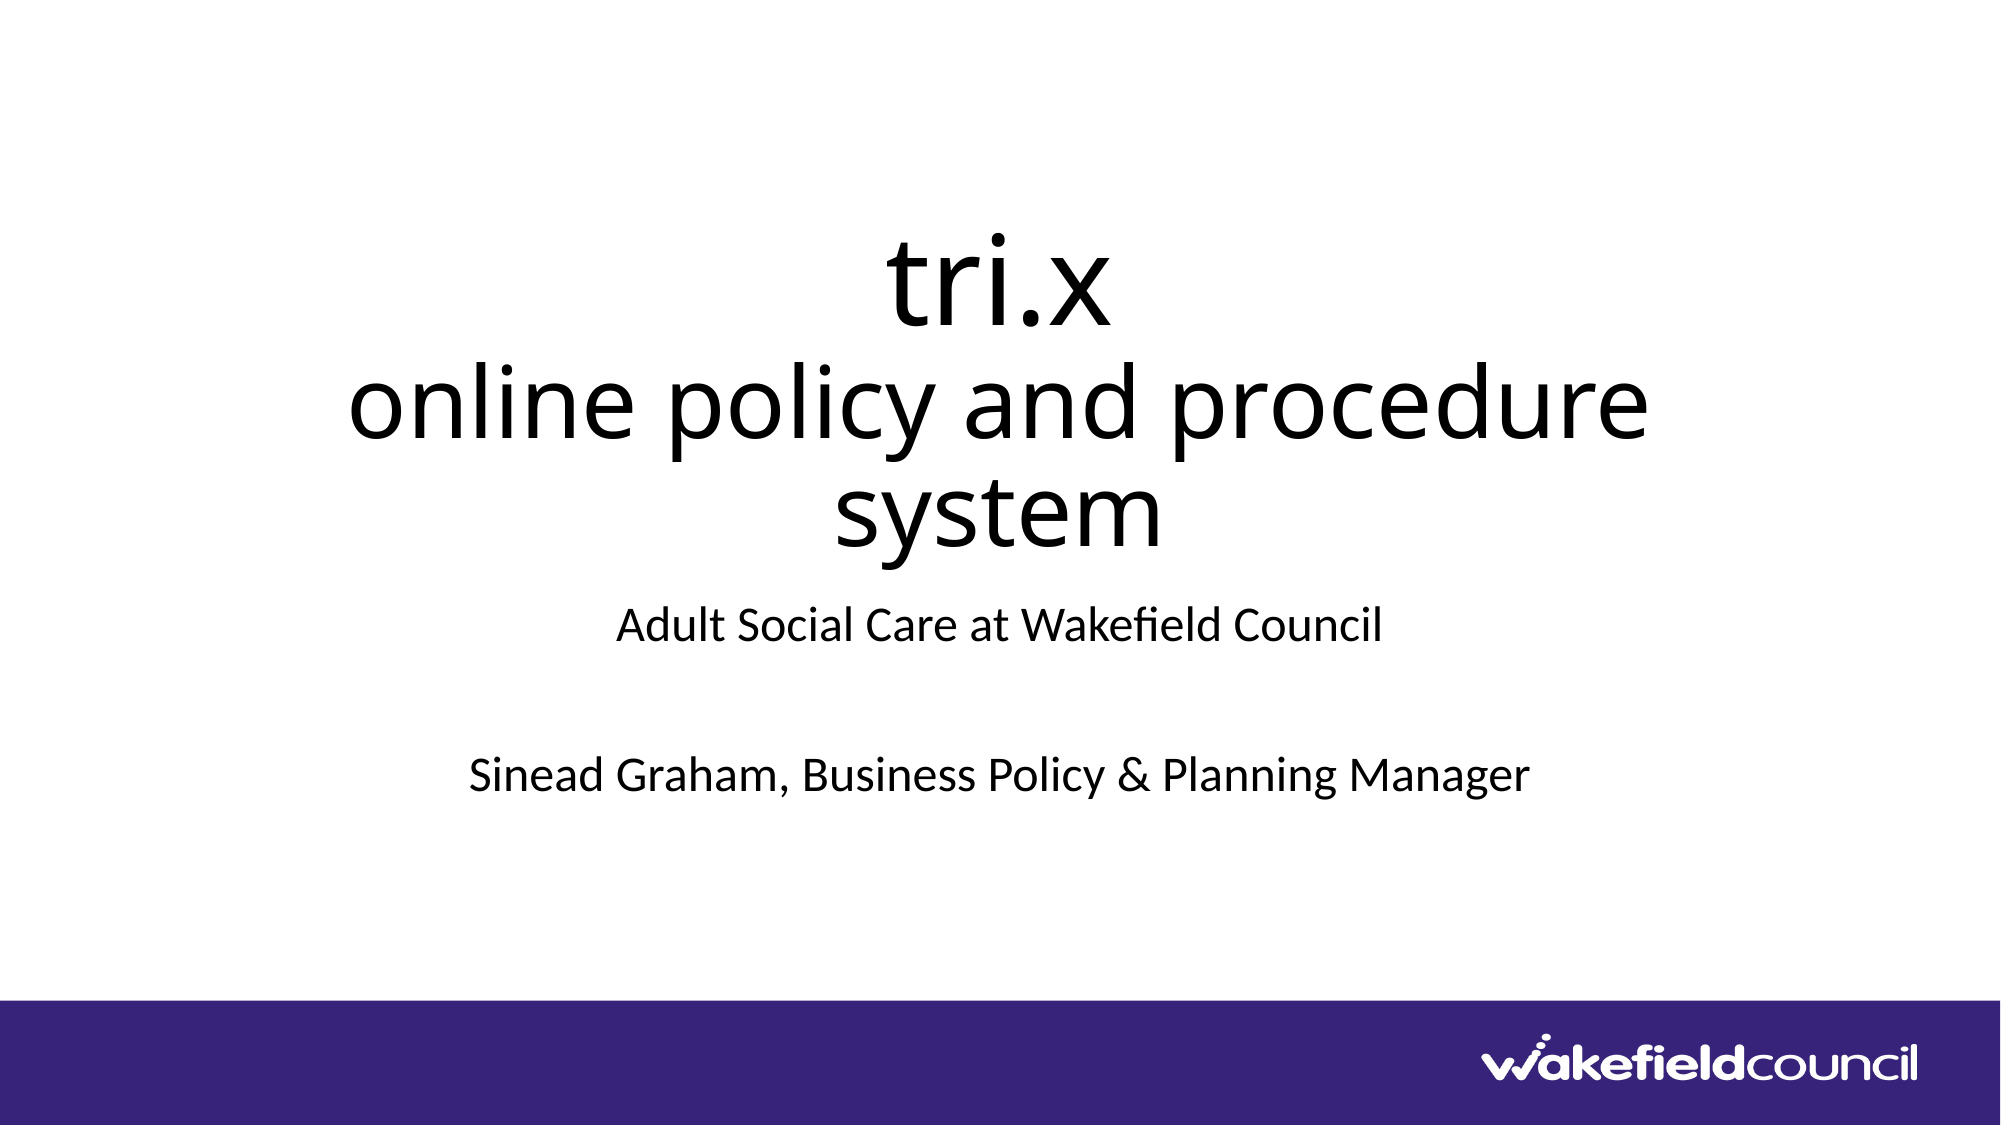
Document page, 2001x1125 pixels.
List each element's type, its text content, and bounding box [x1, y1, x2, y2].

picture [0, 0, 2001, 1125]
title tri.x online policy and procedure system [249, 184, 1750, 576]
subtitle Adult Social Care at Wakefield Council Sinead Graham, Business Policy & Planning Manager [249, 590, 1750, 863]
